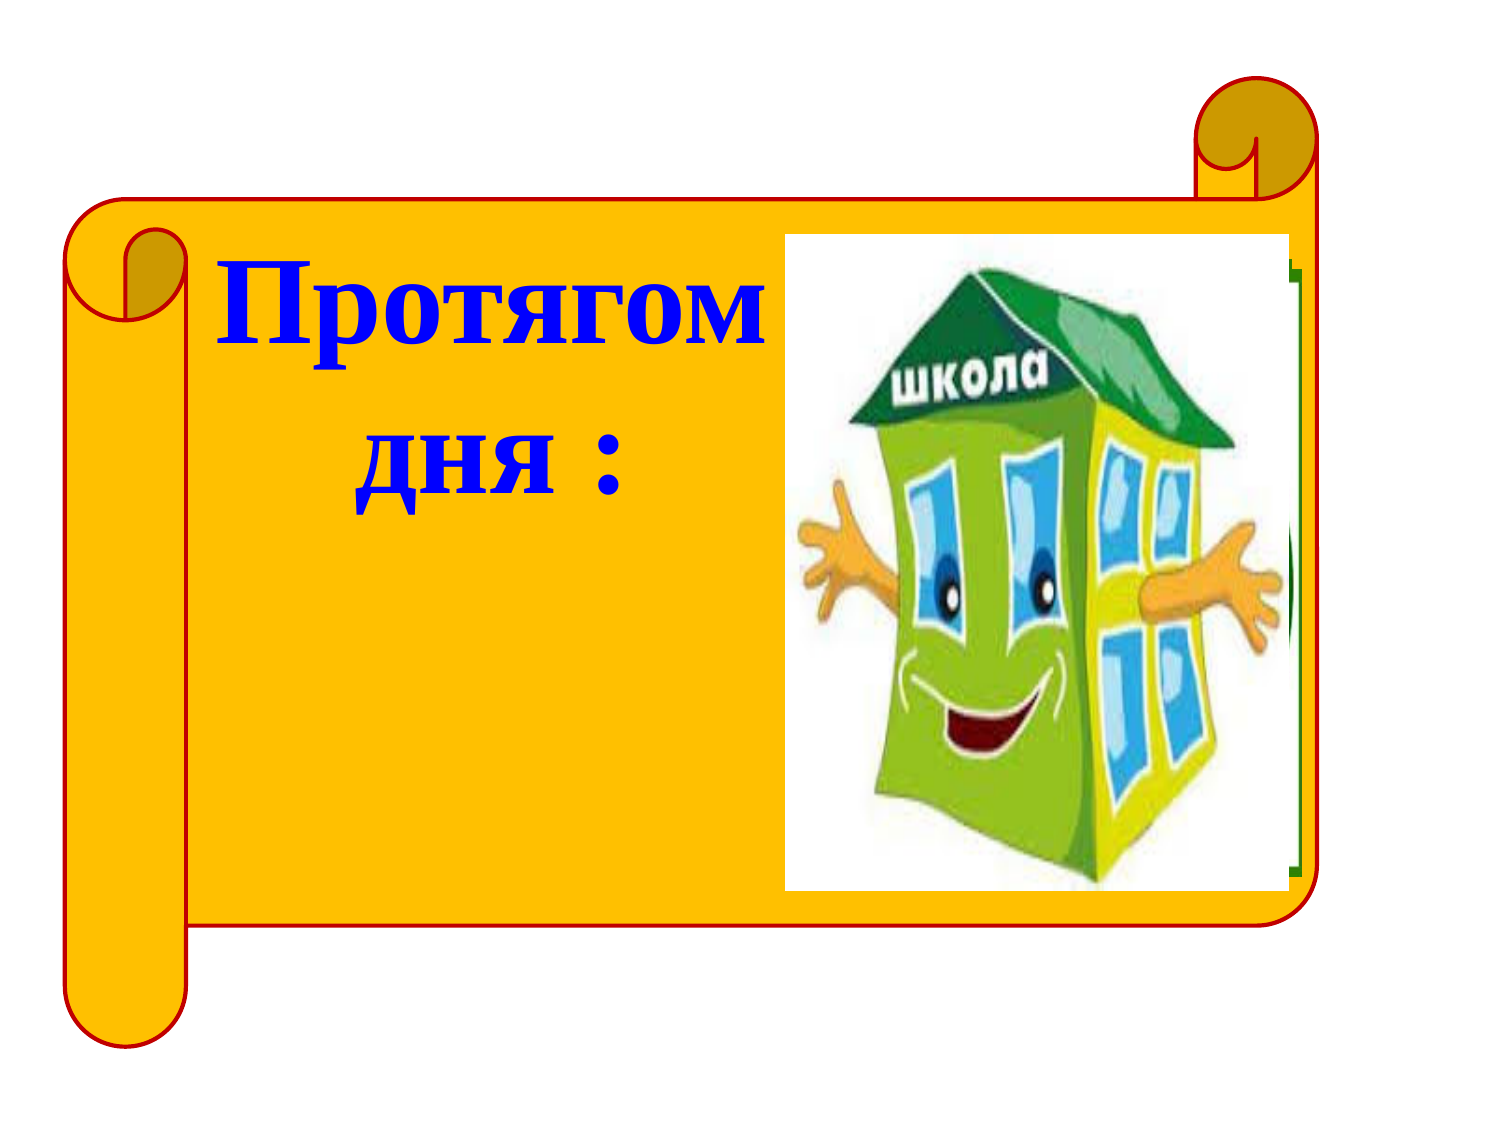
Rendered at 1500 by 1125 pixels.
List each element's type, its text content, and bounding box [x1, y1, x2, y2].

text_box [62, 76, 1320, 1049]
text_box Протягом дня : [175, 210, 809, 526]
picture [784, 234, 1302, 891]
